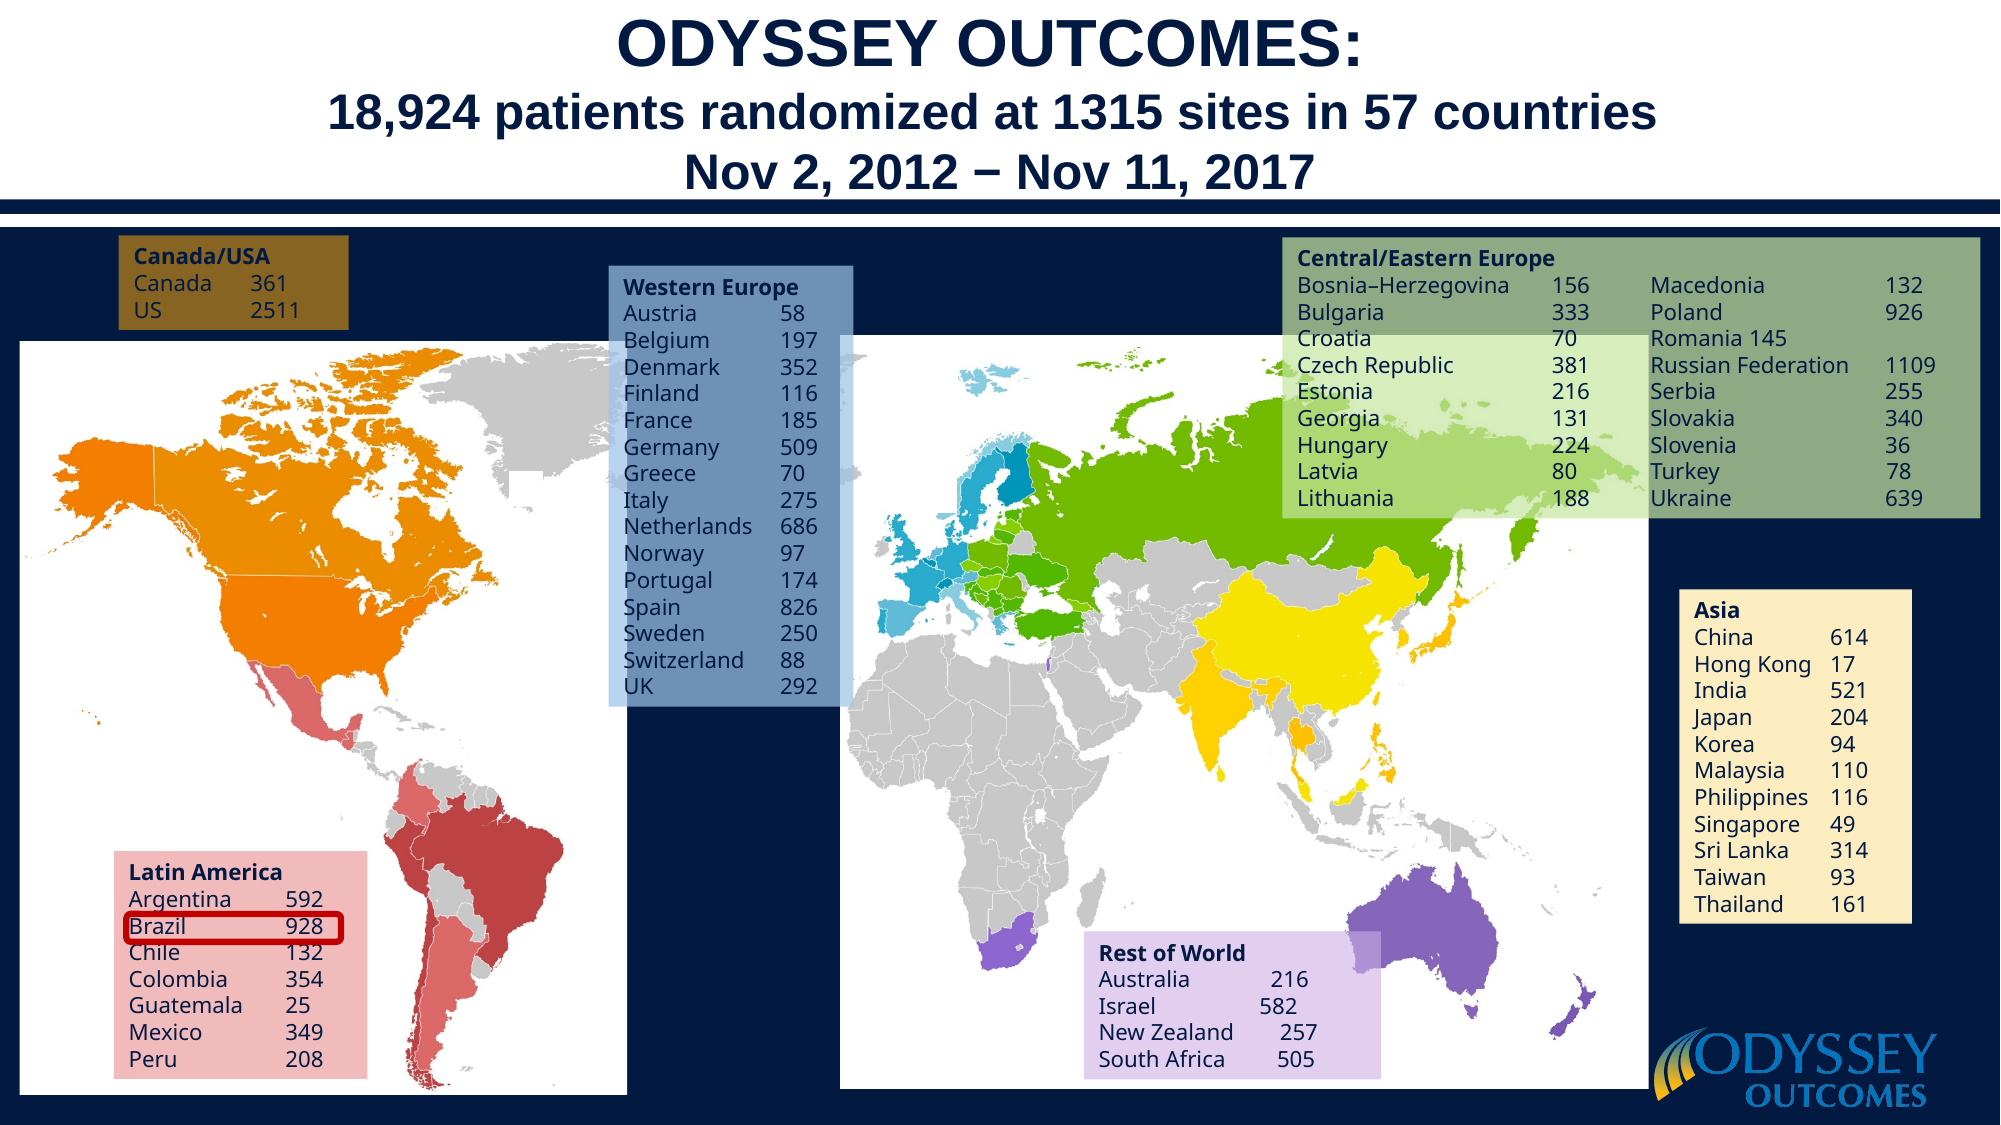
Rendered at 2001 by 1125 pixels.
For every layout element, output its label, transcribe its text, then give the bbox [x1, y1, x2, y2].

title ODYSSEY OUTCOMES: 18,924 patients randomized at 1315 sites in 57 countries Nov 2, 2012 − Nov 11, 2017 [0, 0, 2000, 200]
text_box Central/Eastern Europe Bosnia–Herzegovina 156 Macedonia 132 Bulgaria 333 Poland 926 Croatia 70 Romania 145 Czech Republic 381 Russian Federation 1109 Estonia 216 Serbia 255 Georgia 131 Slovakia 340 Hungary 224 Slovenia 36 Latvia 80 Turkey 78 Lithuania 188 Ukraine 639 [1282, 237, 1981, 519]
text_box Western Europe Austria 58 Belgium 197 Denmark 352 Finland 116 France 185 Germany 509 Greece 70 Italy 275 Netherlands 686 Norway 97 Portugal 174 Spain 826 Sweden 250 Switzerland 88 UK 292 [608, 265, 854, 707]
text_box Asia China 614 Hong Kong 17 India 521 Japan 204 Korea 94 Malaysia 110 Philippines 116 Singapore 49 Sri Lanka 314 Taiwan 93 Thailand 161 [1679, 589, 1912, 924]
picture [19, 341, 628, 1095]
picture [1654, 1027, 1937, 1115]
text_box Canada/USA Canada 361 US 2511 [118, 235, 349, 330]
picture [840, 335, 1649, 1089]
